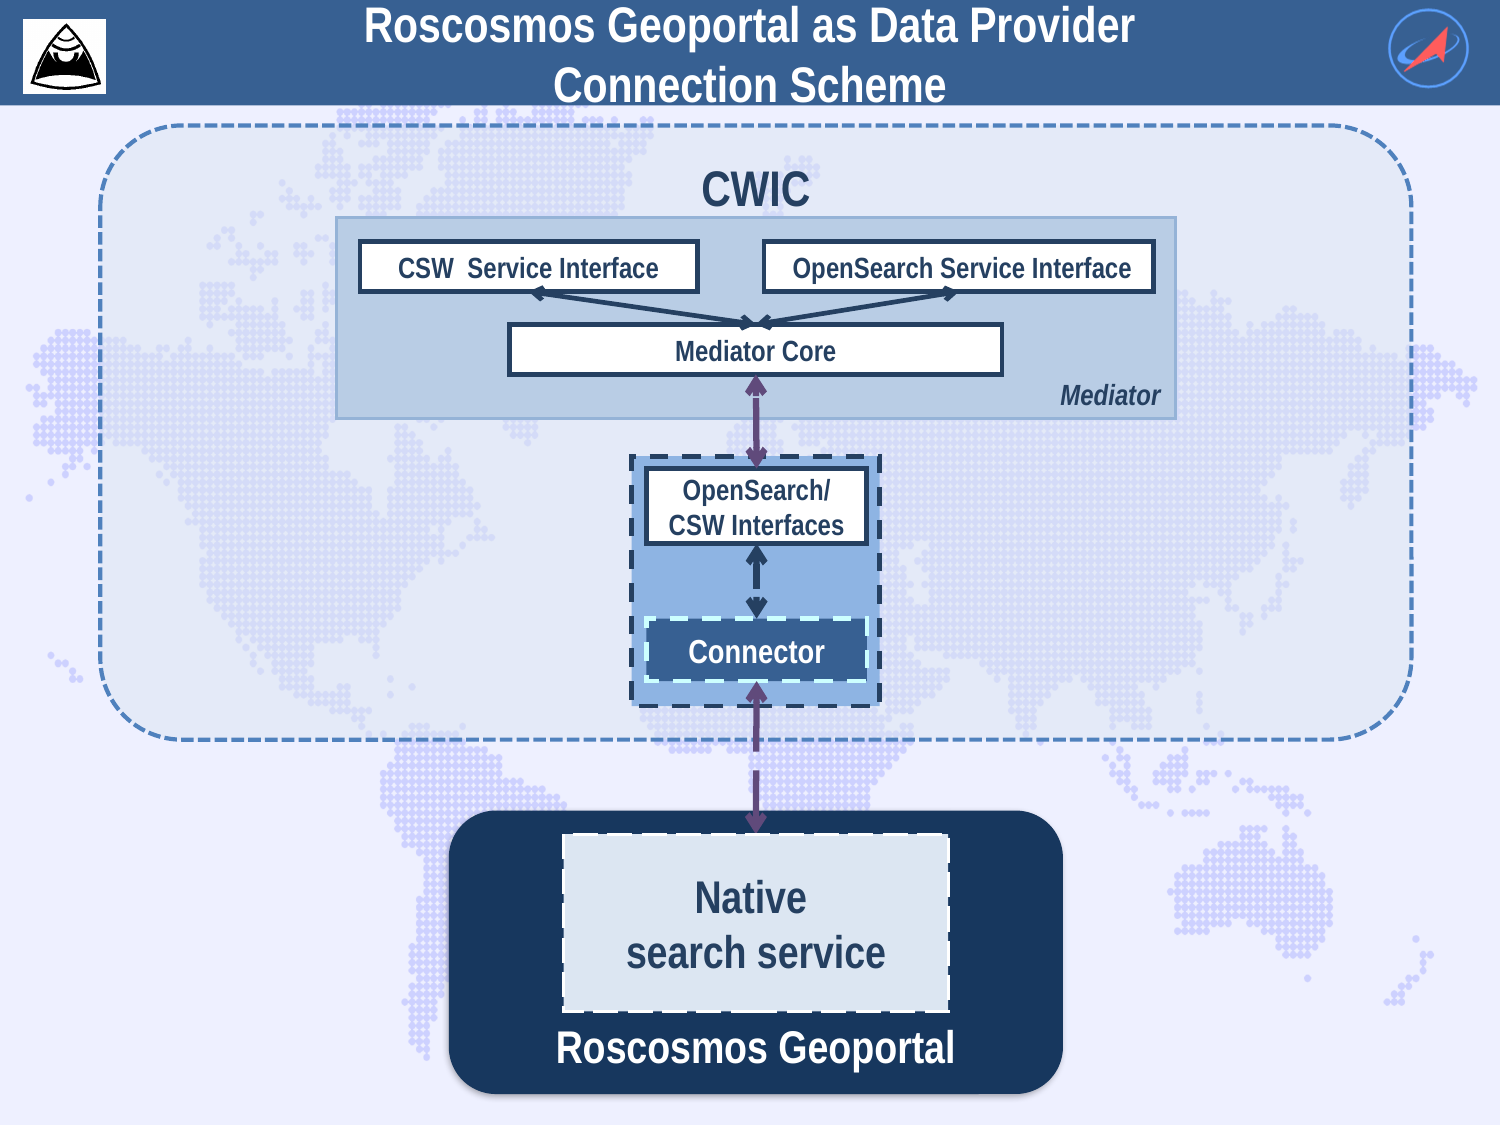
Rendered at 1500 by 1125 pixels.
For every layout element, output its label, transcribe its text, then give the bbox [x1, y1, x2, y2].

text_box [336, 217, 1176, 419]
text_box Roscosmos Geoportal [448, 810, 1063, 1095]
text_box Native search service [563, 834, 949, 1012]
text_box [631, 455, 880, 707]
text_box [23, 19, 106, 94]
picture [1387, 7, 1472, 90]
text_box Roscosmos Geoportal as Data Provider Connection Scheme [0, 0, 1500, 107]
text_box CWIC [100, 125, 1412, 740]
